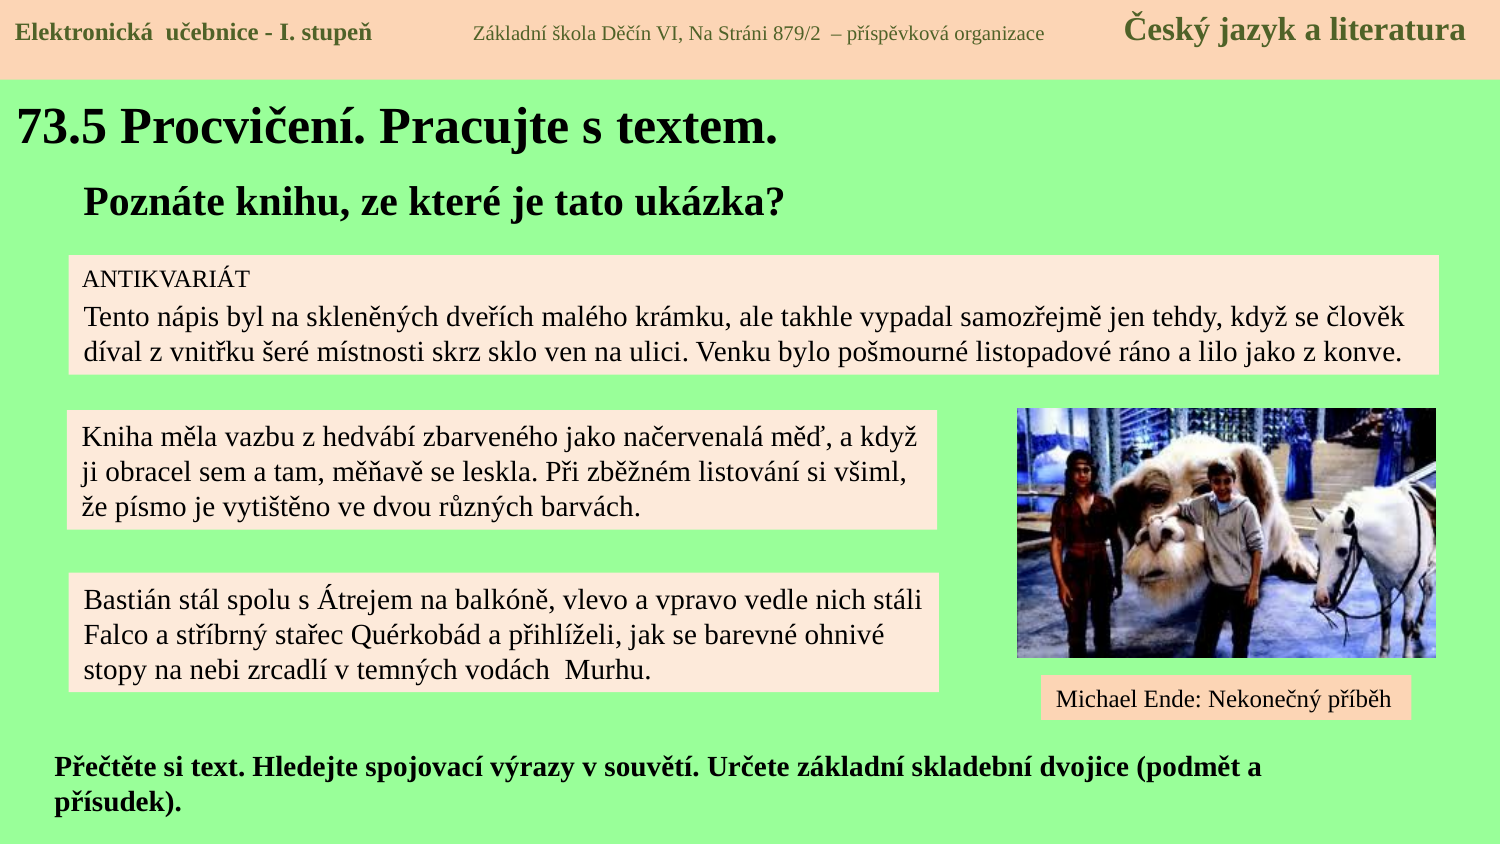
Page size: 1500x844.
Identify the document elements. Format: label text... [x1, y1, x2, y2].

text_box Michael Ende: Nekonečný příběh [1041, 675, 1412, 720]
title 73.5 Procvičení. Pracujte s textem. [1, 80, 1500, 176]
text_box Elektronická učebnice - I. stupeň Základní škola Děčín VI, Na Stráni 879/2 – příspěvková organizace Český jazyk a literatura [0, 0, 1500, 80]
text_box Přečtěte si text. Hledejte spojovací výrazy v souvětí. Určete základní skladební dvojice (podmět a přísudek). [39, 740, 1412, 825]
text_box ANTIKVARIÁT [67, 255, 337, 300]
text_box Tento nápis byl na skleněných dveřích malého krámku, ale takhle vypadal samozřejmě jen tehdy, když se člověk díval z vnitřku šeré místnosti skrz sklo ven na ulici. Venku bylo pošmourné listopadové ráno a lilo jako z konve. [68, 255, 1439, 375]
picture [1017, 407, 1436, 659]
text_box Bastián stál spolu s Átrejem na balkóně, vlevo a vpravo vedle nich stáli Falco a stříbrný stařec Quérkobád a přihlíželi, jak se barevné ohnivé stopy na nebi zrcadlí v temných vodách Murhu. [68, 572, 939, 693]
text_box Poznáte knihu, ze které je tato ukázka? [68, 166, 1435, 232]
text_box Kniha měla vazbu z hedvábí zbarveného jako načervenalá měď, a když ji obracel sem a tam, měňavě se leskla. Při zběžném listování si všiml, že písmo je vytištěno ve dvou různých barvách. [66, 410, 938, 530]
